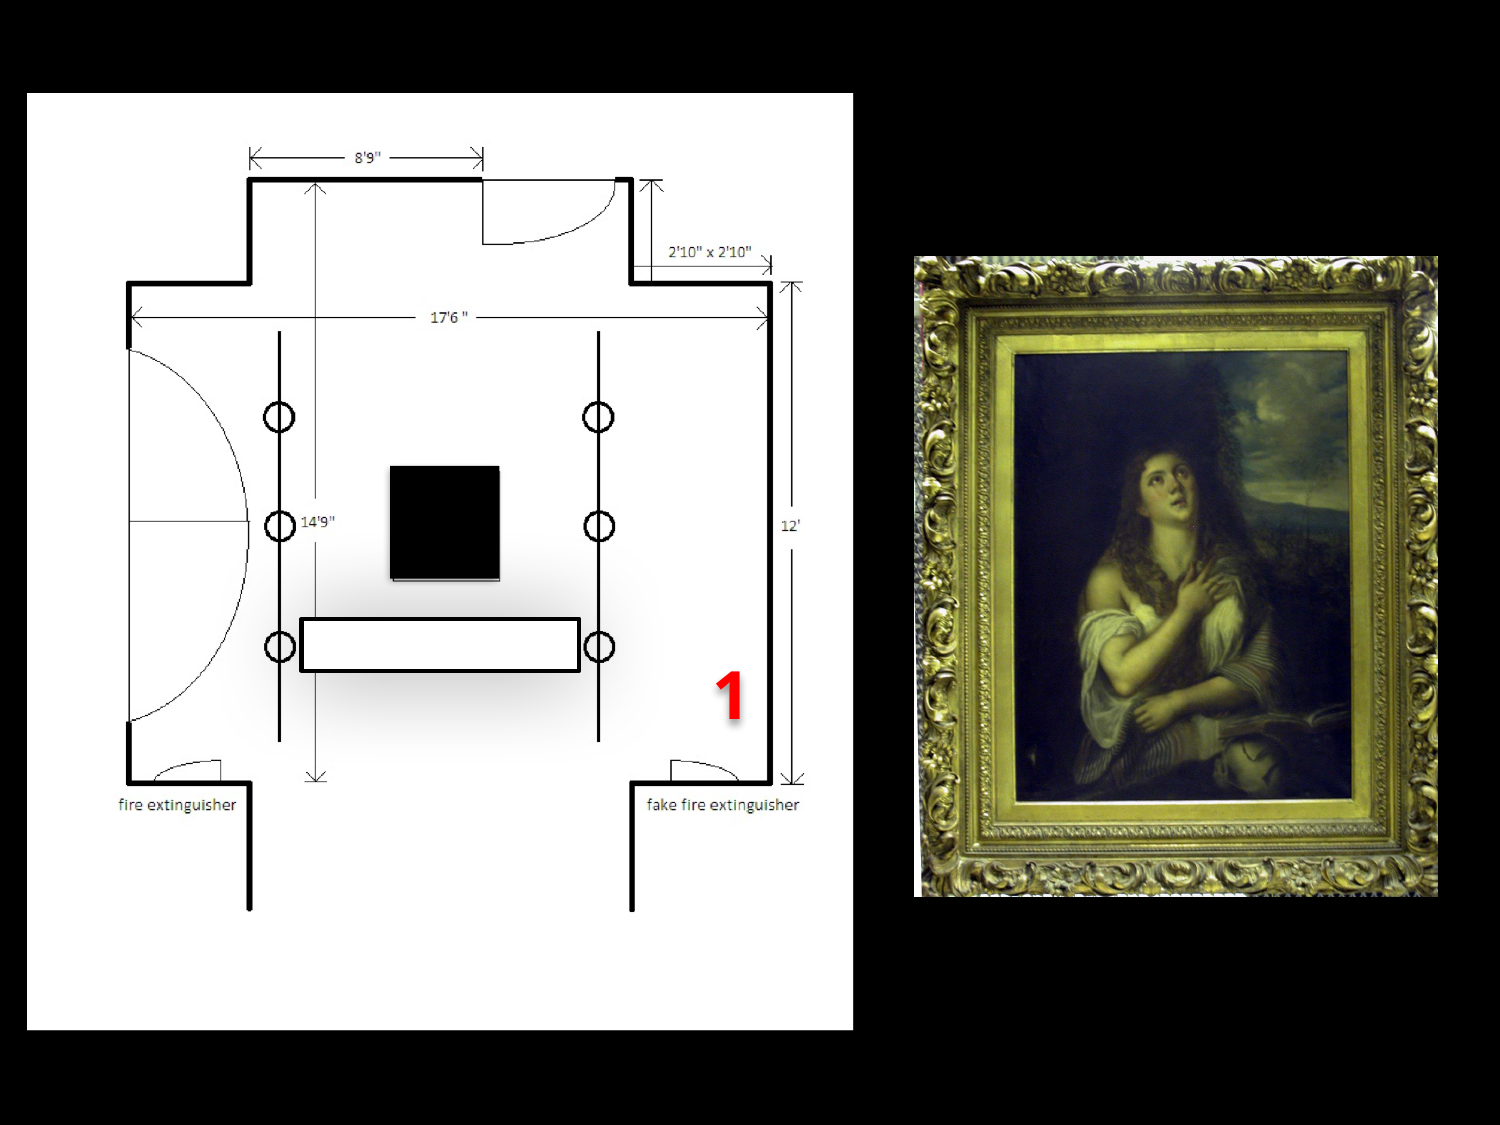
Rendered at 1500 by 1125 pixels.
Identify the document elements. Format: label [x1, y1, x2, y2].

picture [914, 255, 1438, 897]
text_box [26, 92, 855, 1031]
